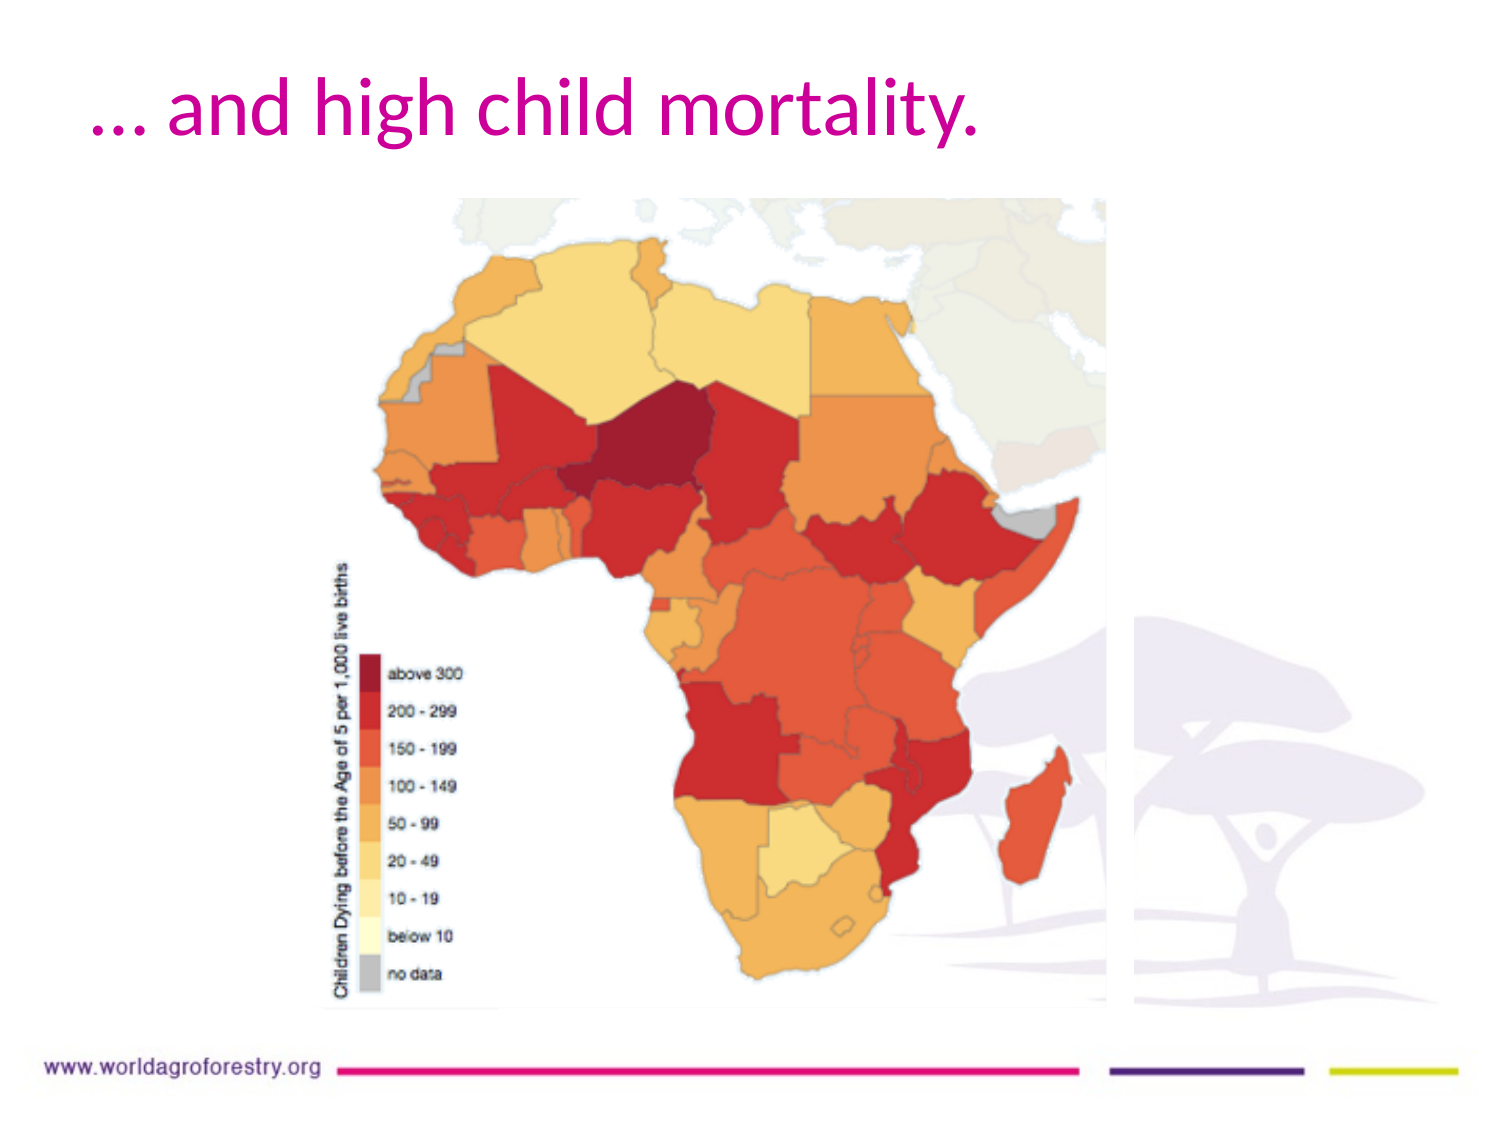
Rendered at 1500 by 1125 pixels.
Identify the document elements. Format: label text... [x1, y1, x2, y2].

picture [0, 0, 1500, 1125]
title … and high child mortality. [75, 24, 1425, 180]
